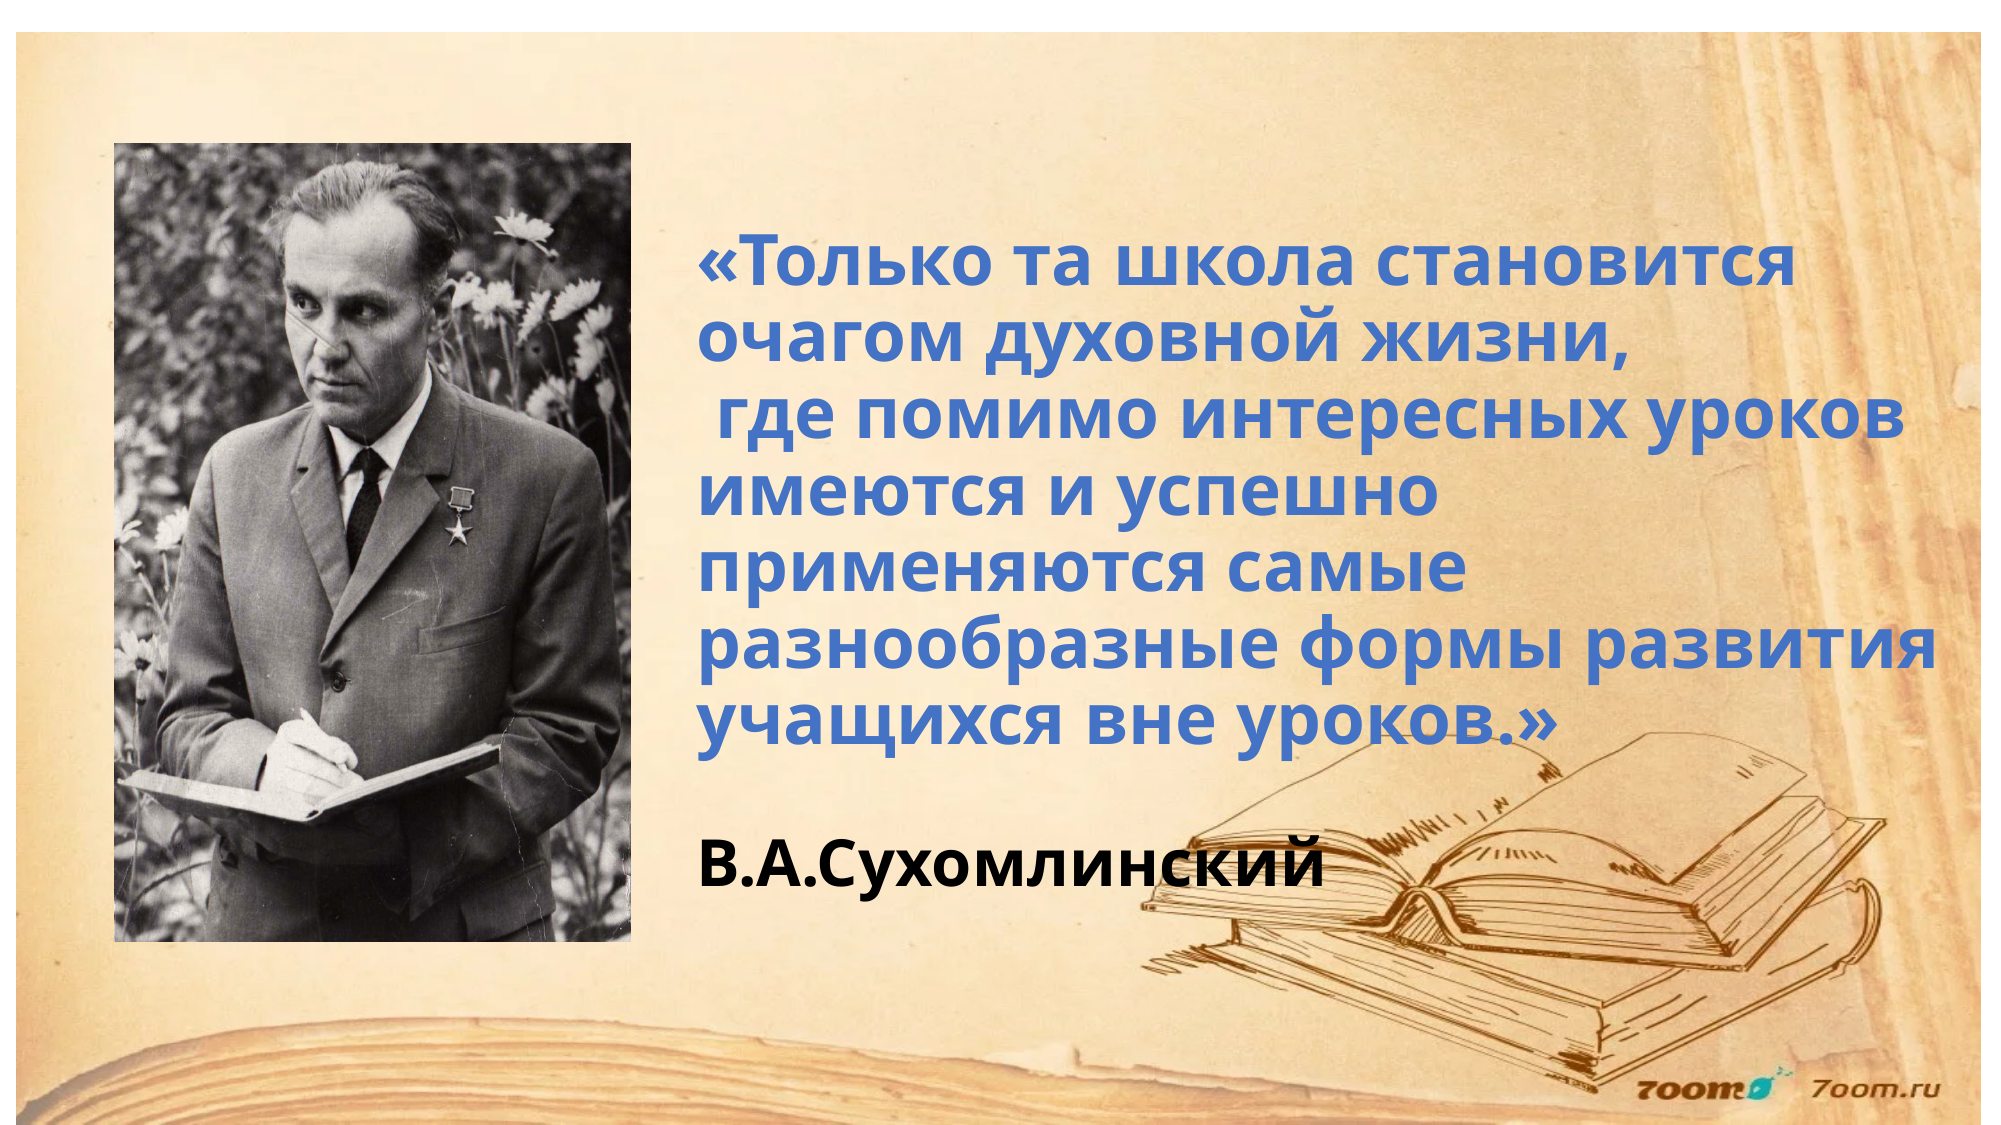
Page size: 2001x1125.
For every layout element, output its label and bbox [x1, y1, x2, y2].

list [16, 32, 1981, 1125]
picture [114, 143, 631, 942]
